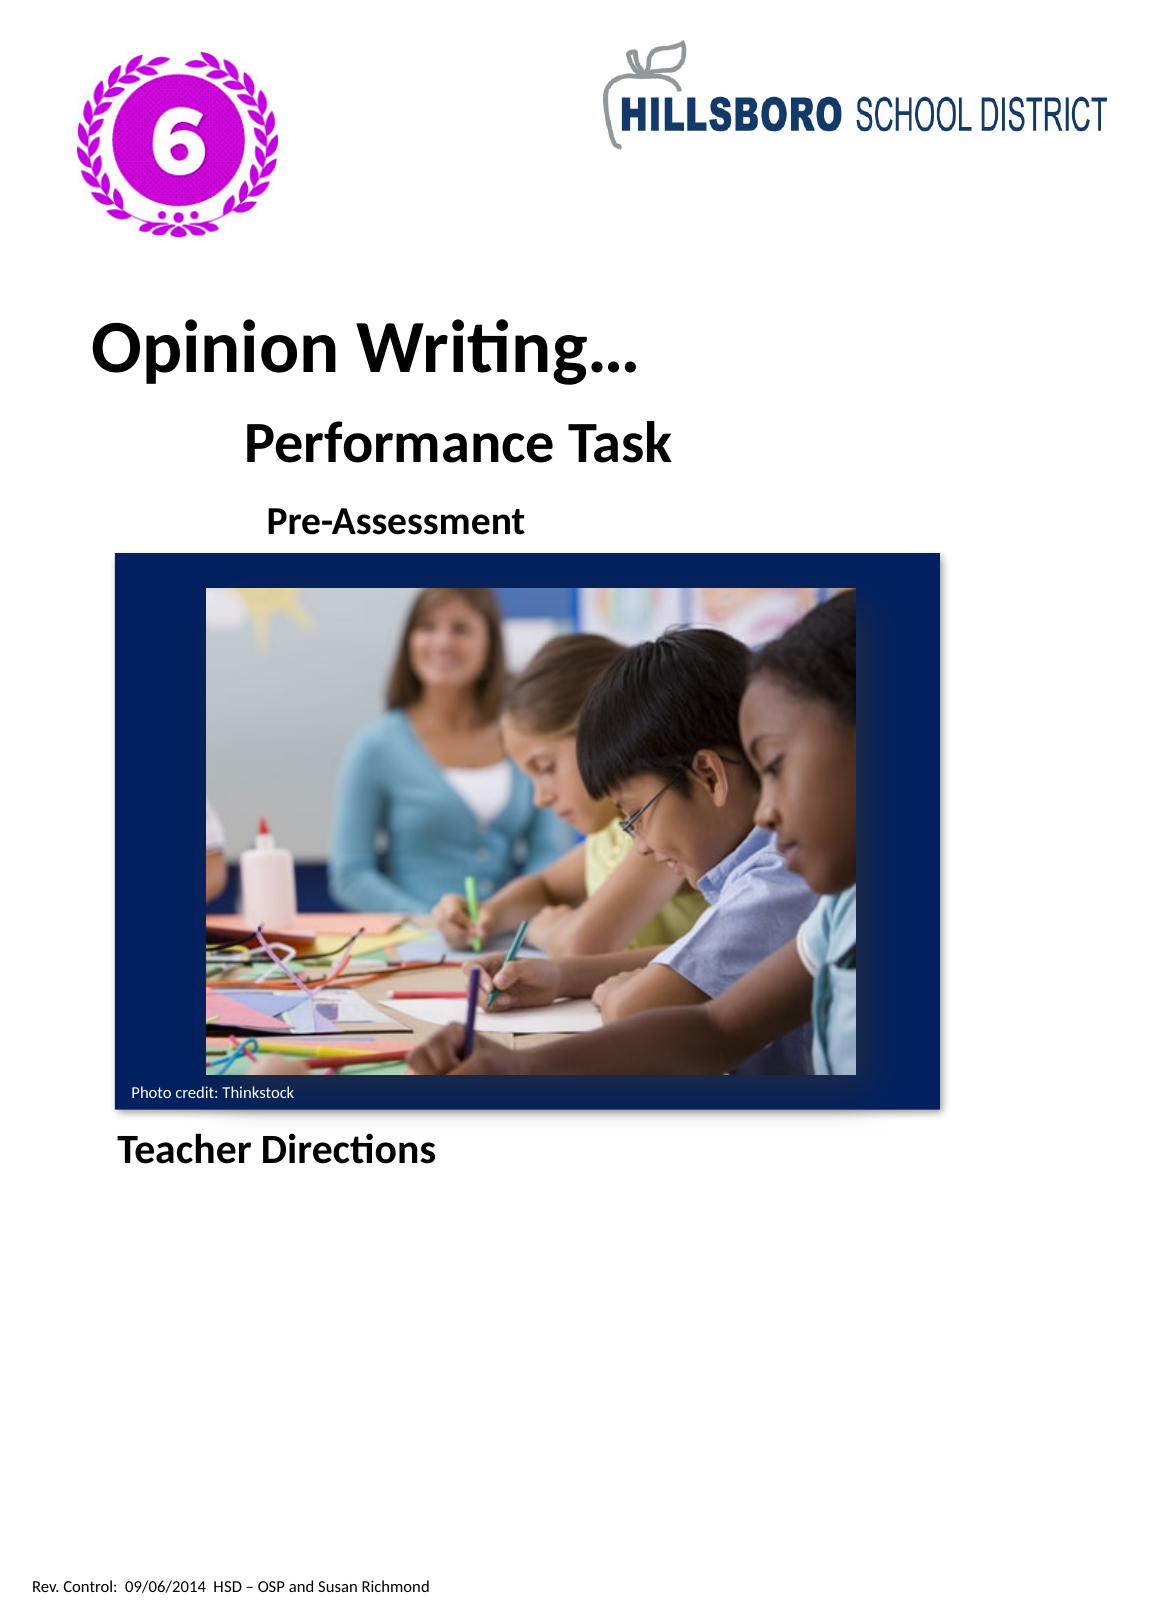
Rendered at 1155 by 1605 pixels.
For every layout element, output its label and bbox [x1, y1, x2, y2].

text_box [75, 39, 1107, 1181]
